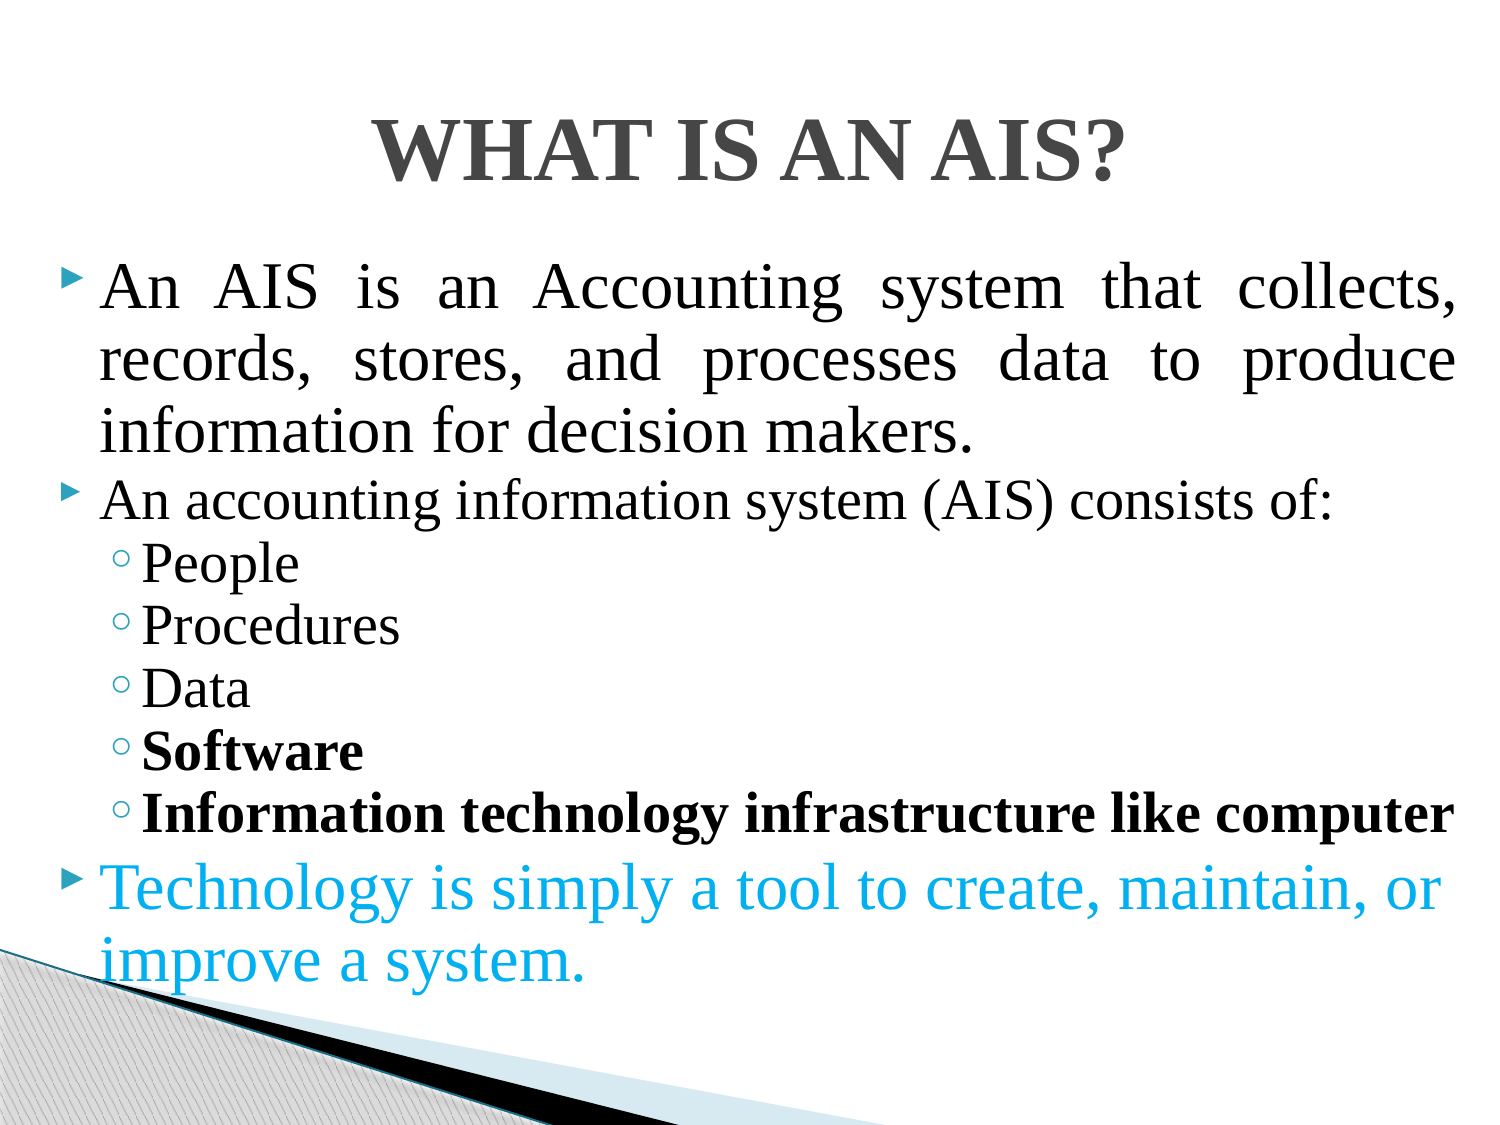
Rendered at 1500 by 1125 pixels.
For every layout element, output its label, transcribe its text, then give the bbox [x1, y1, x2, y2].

title WHAT IS AN AIS? [75, 50, 1425, 238]
list An AIS is an Accounting system that collects, records, stores, and processes data to produce information for decision makers. An accounting information system (AIS) consists of: People Procedures Data Software Information technology infrastructure like computer Technology is simply a tool to create, maintain, or improve a system. [24, 243, 1475, 1038]
